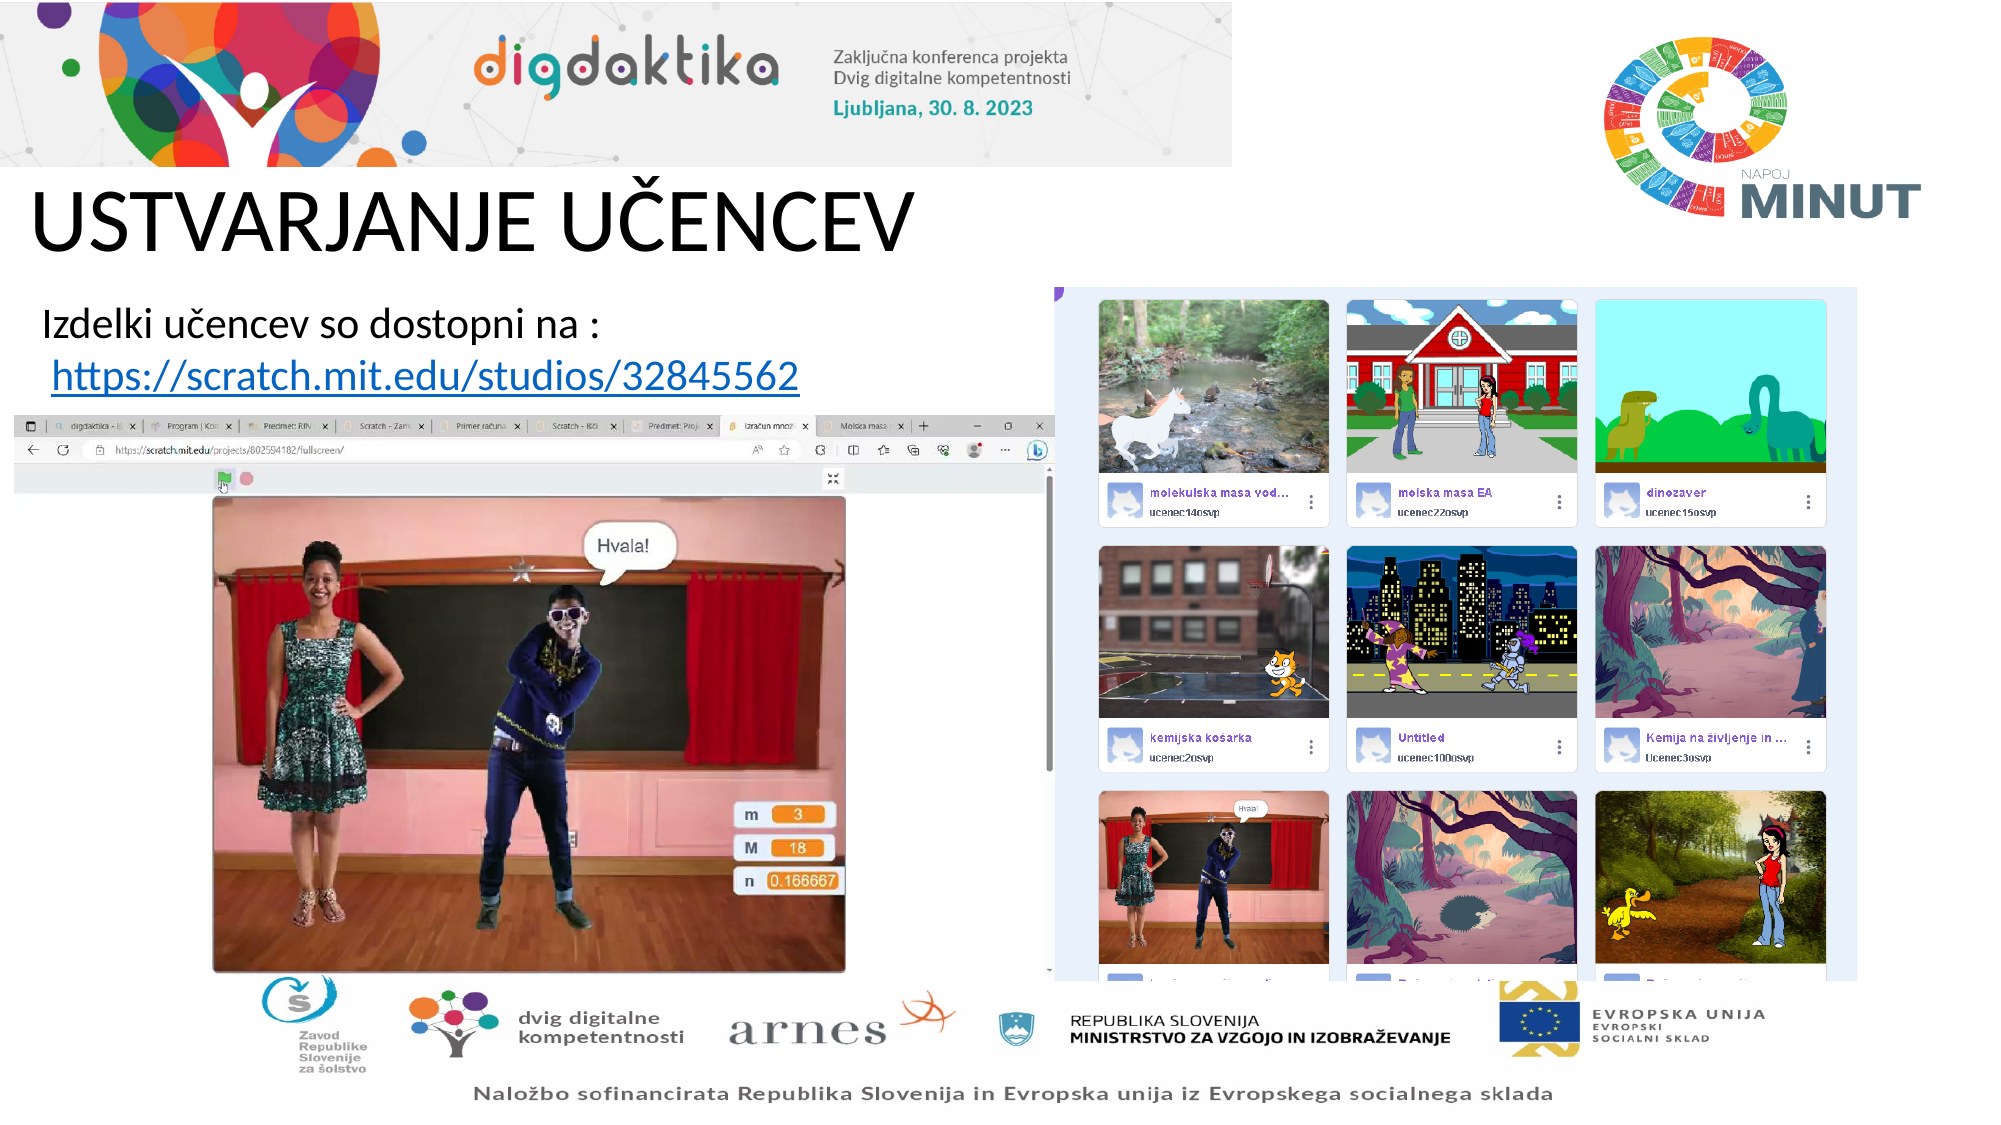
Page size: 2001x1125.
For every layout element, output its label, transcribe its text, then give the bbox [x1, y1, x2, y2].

text_box Izdelki učencev so dostopni na : https://scratch.mit.edu/studios/32845562 [26, 279, 968, 414]
picture [1553, 10, 1977, 245]
title USTVARJANJE UČENCEV [14, 112, 1740, 330]
picture [0, 2, 1232, 167]
picture [14, 287, 1908, 1125]
